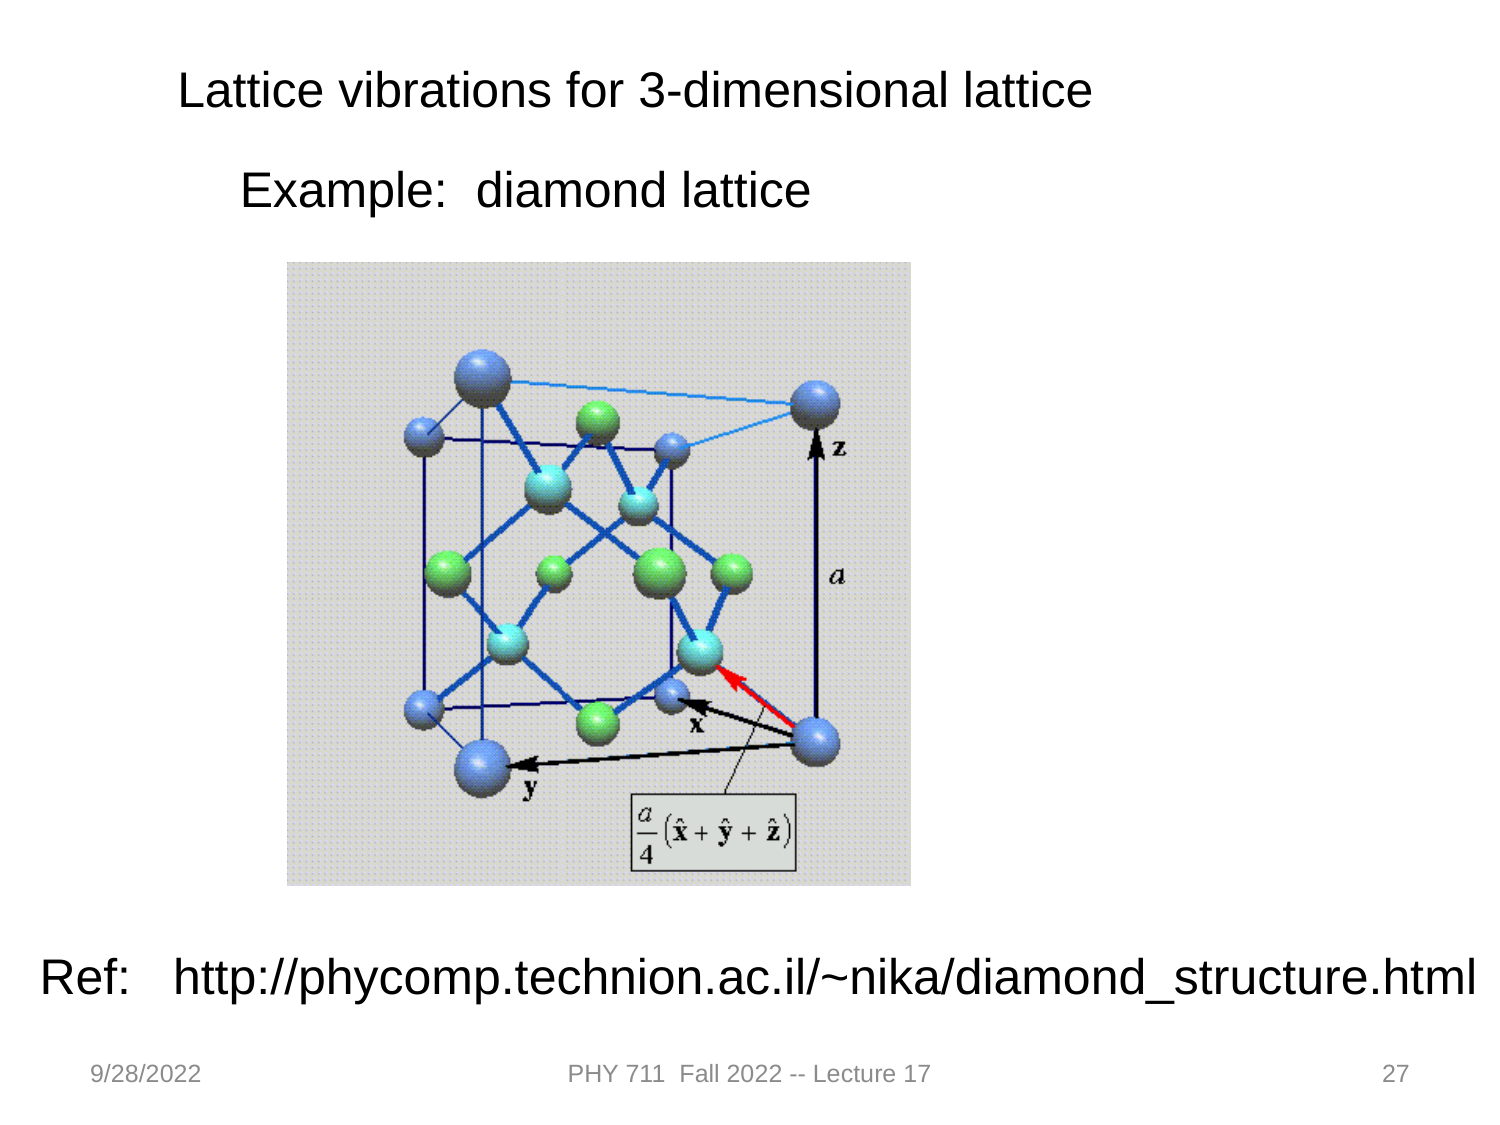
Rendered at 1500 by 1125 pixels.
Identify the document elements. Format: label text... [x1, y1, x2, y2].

footer PHY 711 Fall 2022 -- Lecture 17 [512, 1042, 988, 1103]
picture [287, 262, 912, 887]
text_box Ref: http://phycomp.technion.ac.il/~nika/diamond_structure.html [24, 937, 1500, 1013]
slide_number 27 [1074, 1042, 1425, 1103]
text_box Lattice vibrations for 3-dimensional lattice [162, 49, 1325, 125]
text_box Example: diamond lattice [225, 149, 1075, 225]
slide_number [75, 1042, 425, 1103]
